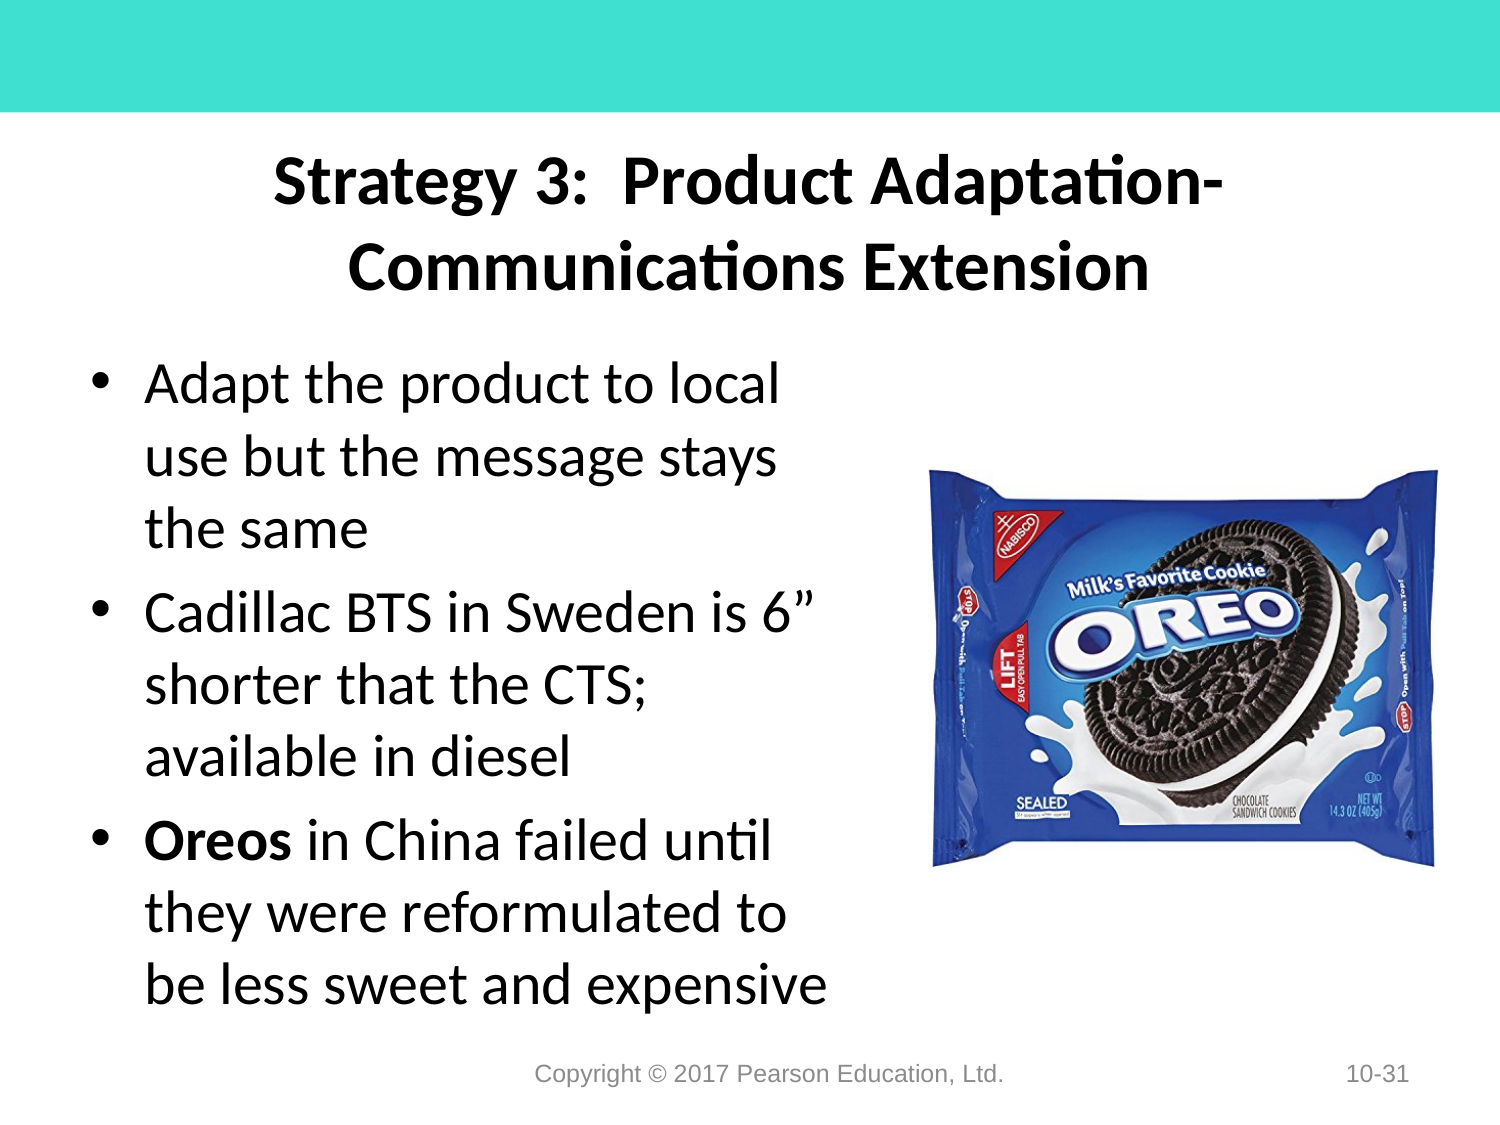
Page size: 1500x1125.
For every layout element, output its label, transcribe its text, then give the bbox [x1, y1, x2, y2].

title Strategy 3: Product Adaptation-Communications Extension [75, 125, 1425, 313]
picture [928, 468, 1440, 868]
slide_number 10-31 [1074, 1042, 1425, 1103]
list Adapt the product to local use but the message stays the same Cadillac BTS in Sweden is 6” shorter that the CTS; available in diesel Oreos in China failed until they were reformulated to be less sweet and expensive [75, 336, 861, 1079]
footer Copyright © 2017 Pearson Education, Ltd. [512, 1042, 1028, 1103]
